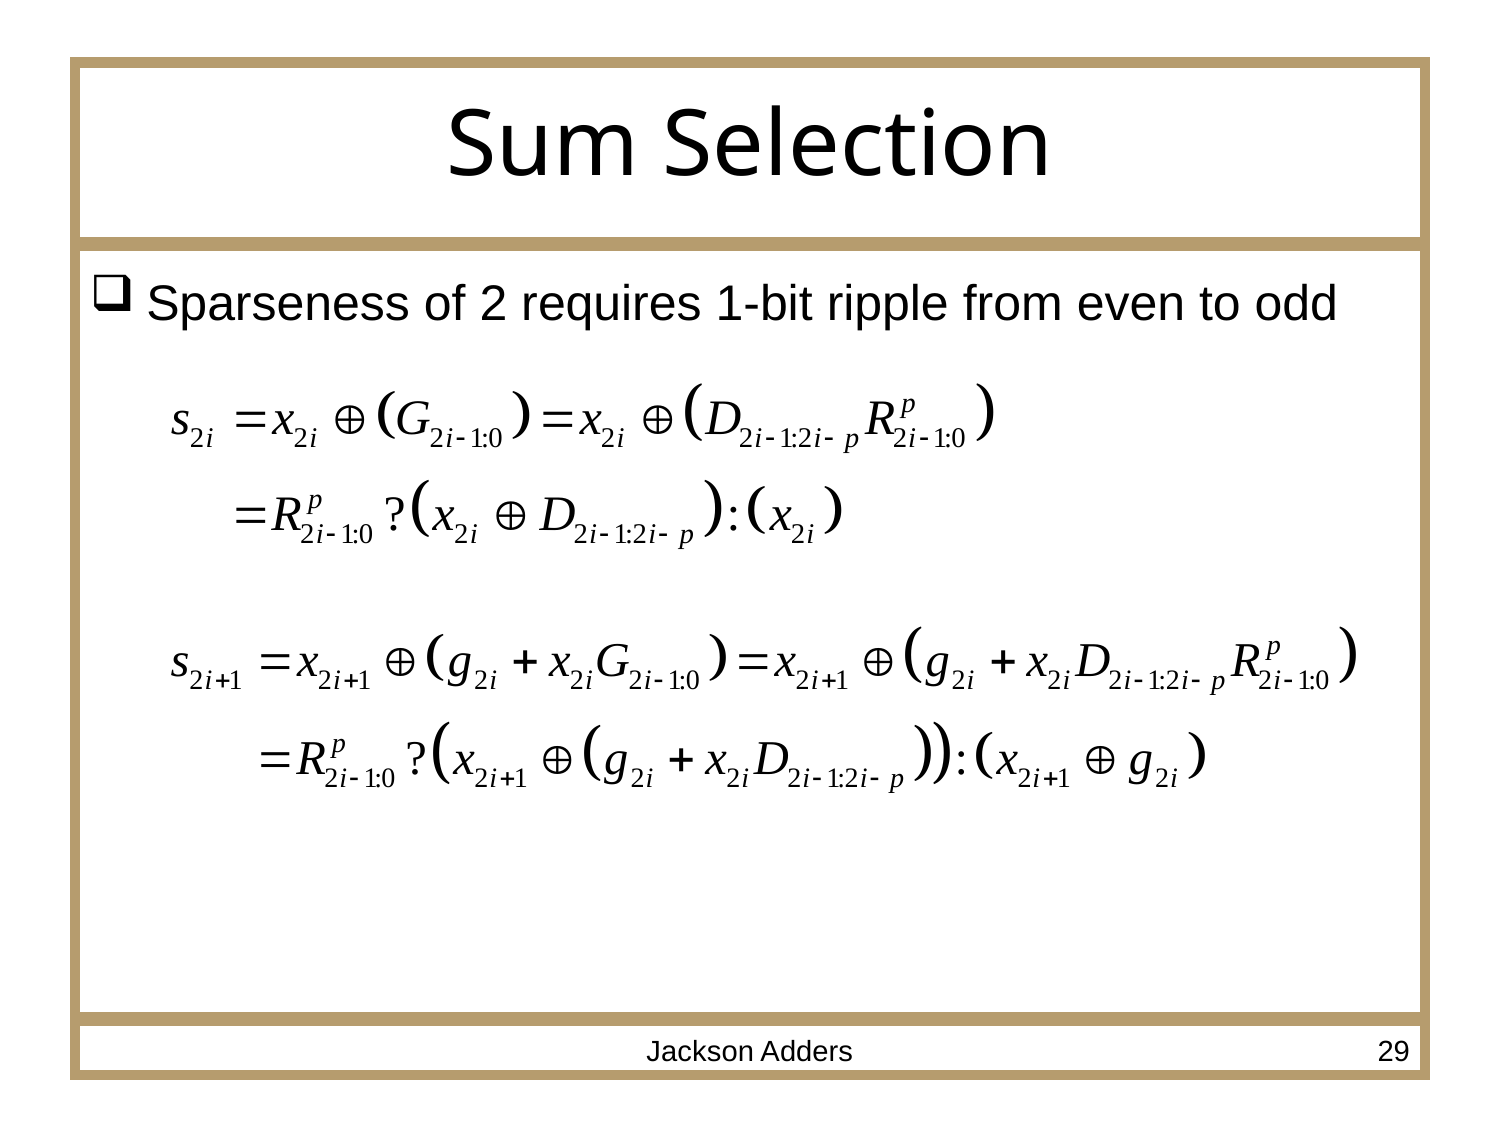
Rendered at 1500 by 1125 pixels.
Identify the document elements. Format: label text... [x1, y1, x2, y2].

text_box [162, 618, 1363, 813]
footer Jackson Adders [512, 1024, 988, 1103]
list Sparseness of 2 requires 1-bit ripple from even to odd [74, 513, 1426, 1006]
list Sparseness of 2 requires 1-bit ripple from even to odd [74, 262, 1426, 512]
slide_number 29 [1074, 1024, 1426, 1103]
title Sum Selection [74, 44, 1426, 233]
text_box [162, 374, 1001, 566]
